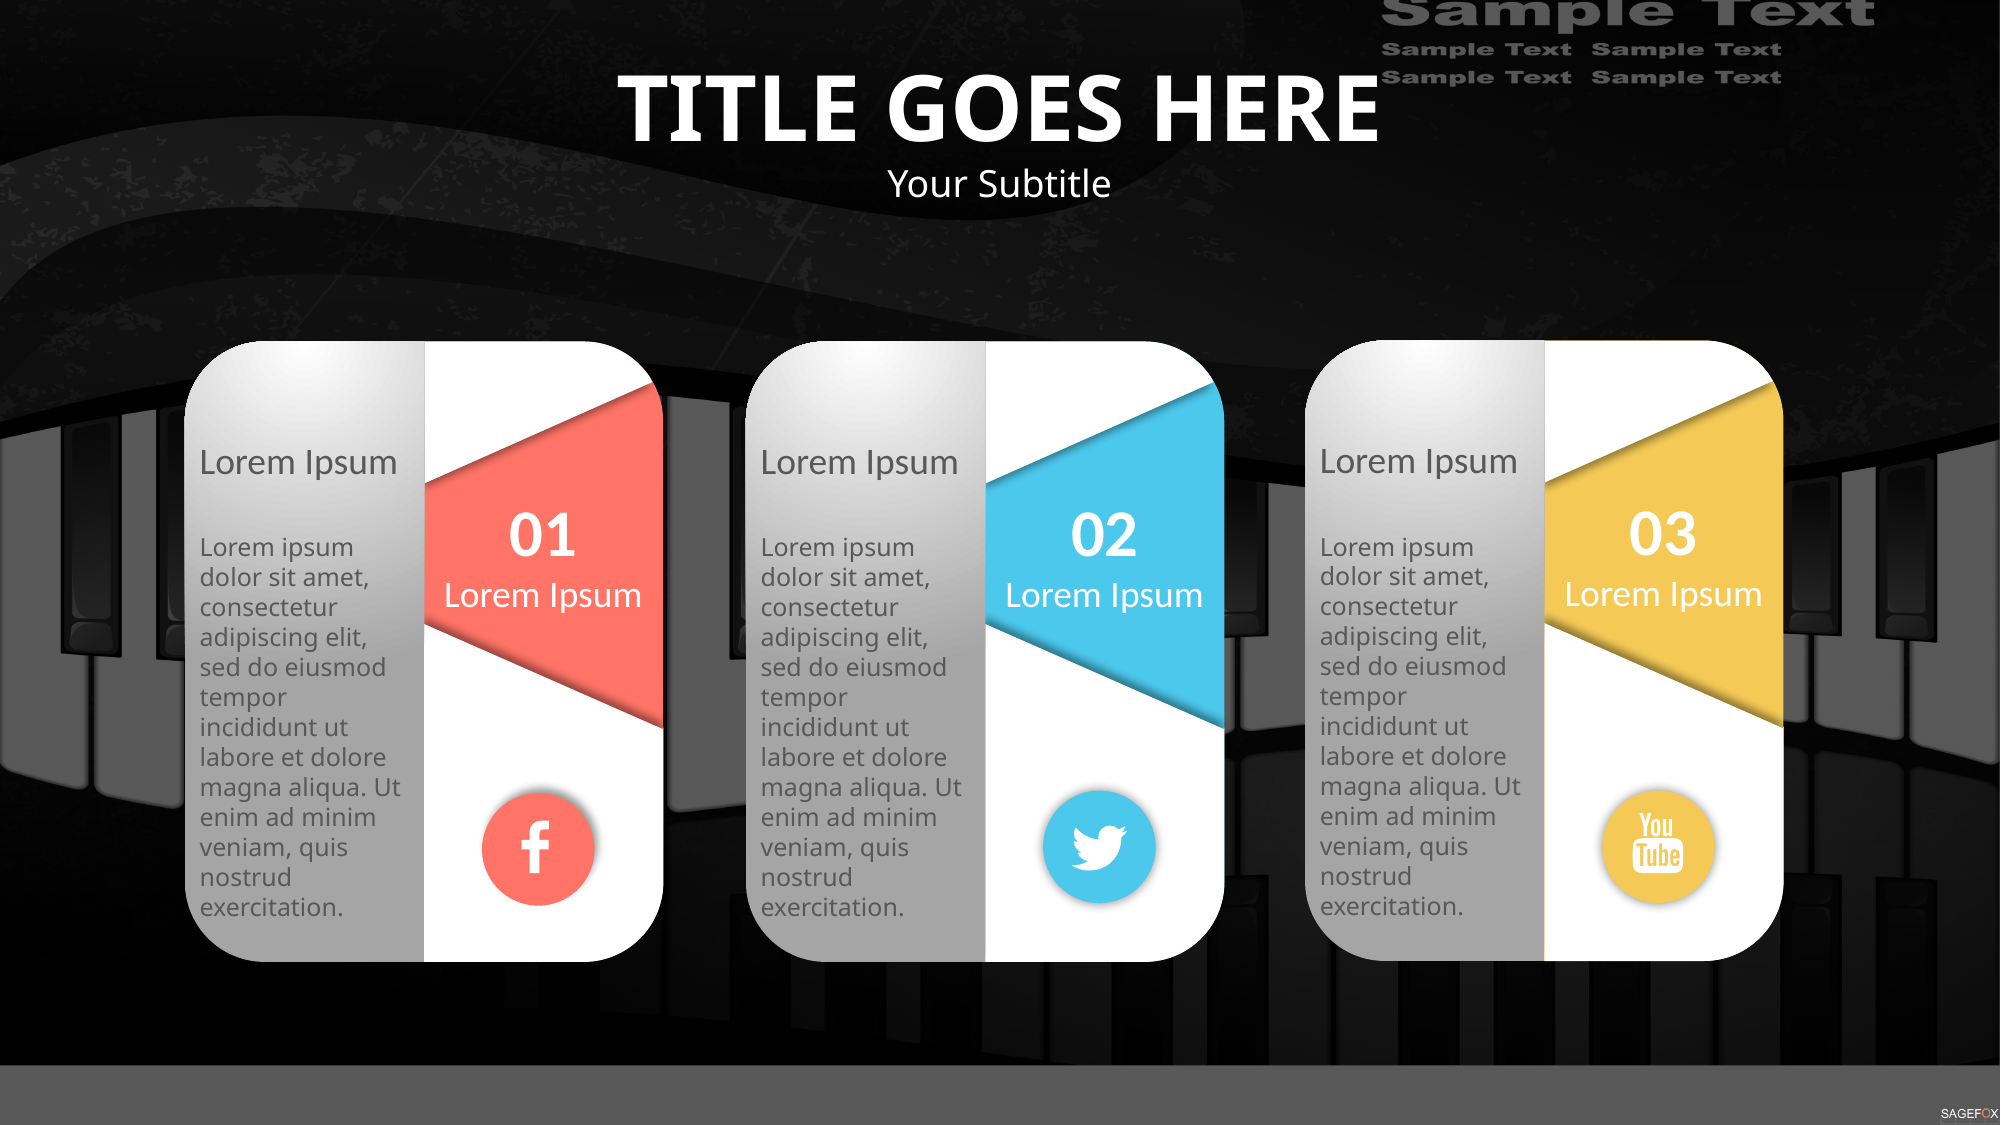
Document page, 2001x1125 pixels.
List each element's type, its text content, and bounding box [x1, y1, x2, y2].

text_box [1305, 340, 1545, 961]
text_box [424, 341, 664, 962]
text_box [986, 341, 1225, 962]
text_box TITLE GOES HERE Your Subtitle [548, 42, 1452, 212]
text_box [1545, 340, 1784, 961]
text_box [481, 793, 595, 906]
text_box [1602, 790, 1715, 904]
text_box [184, 341, 424, 962]
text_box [1043, 790, 1156, 904]
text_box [745, 341, 986, 962]
picture [0, 0, 2001, 1125]
